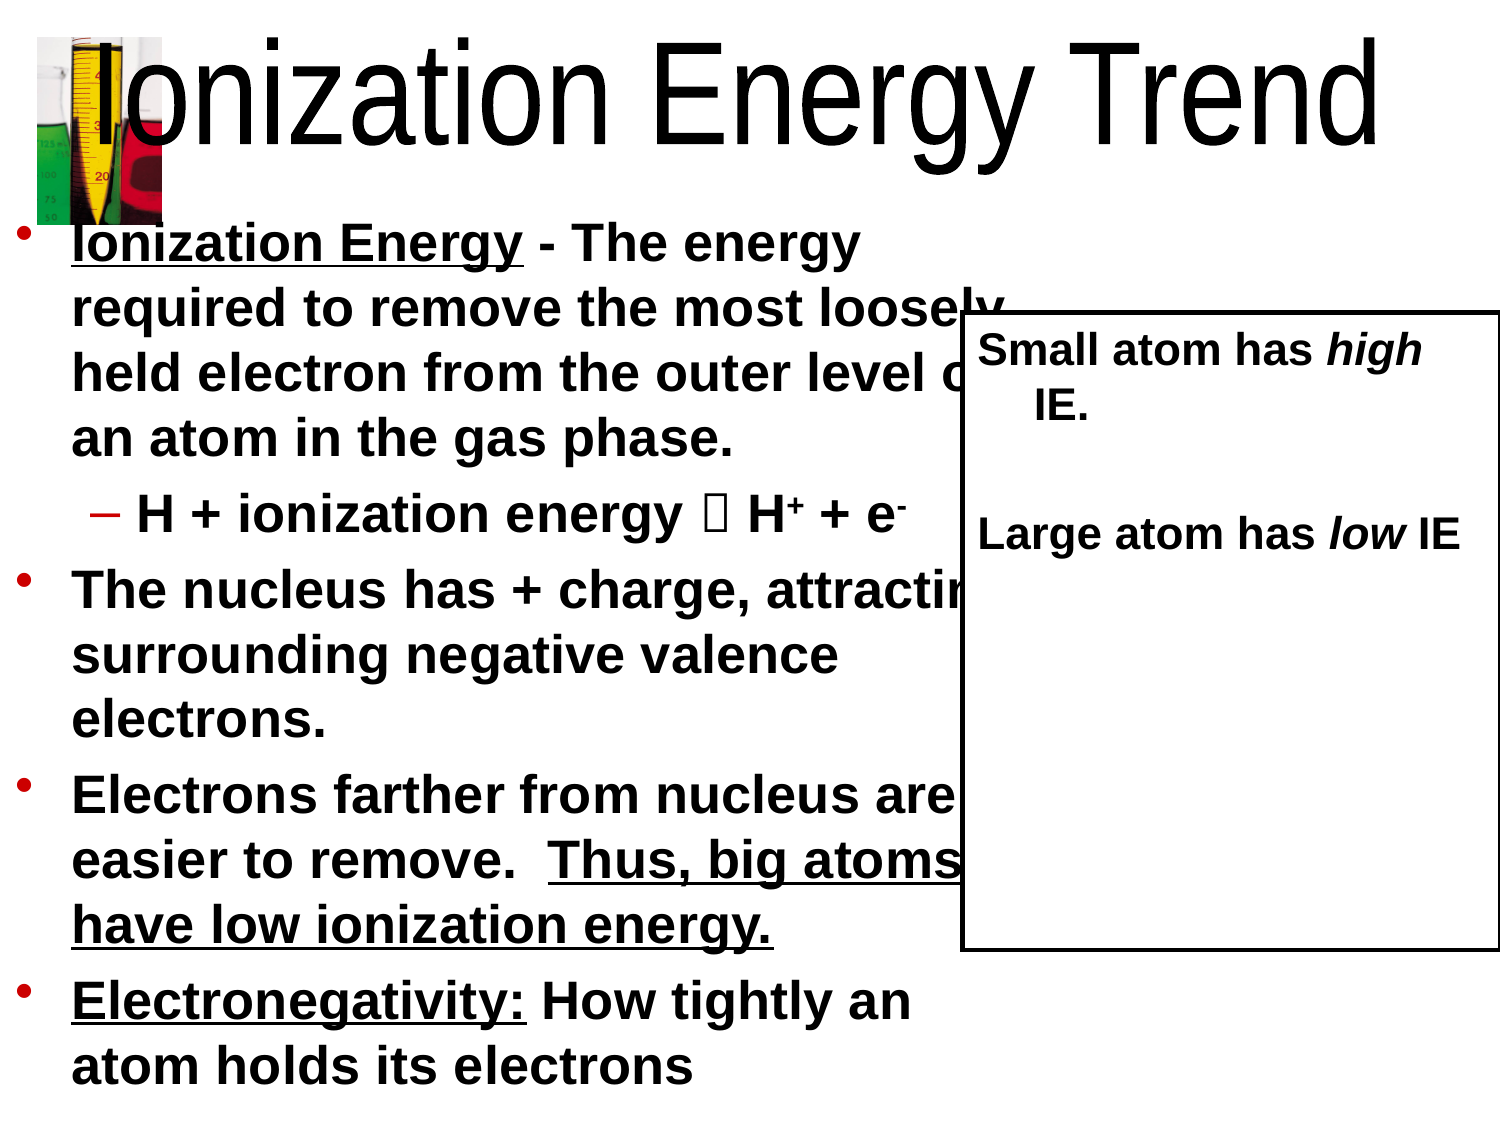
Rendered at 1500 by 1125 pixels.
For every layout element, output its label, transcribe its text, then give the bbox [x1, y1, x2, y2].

list Ionization Energy - The energy required to remove the most loosely held electron from the outer level of an atom in the gas phase. H + ionization energy  H+ + e- The nucleus has + charge, attracting surrounding negative valence electrons. Electrons farther from nucleus are easier to remove. Thus, big atoms have low ionization energy. Electronegativity: How tightly an atom holds its electrons [0, 199, 1051, 1088]
list Small atom has high IE. Large atom has low IE [962, 312, 1500, 951]
picture [37, 37, 162, 199]
